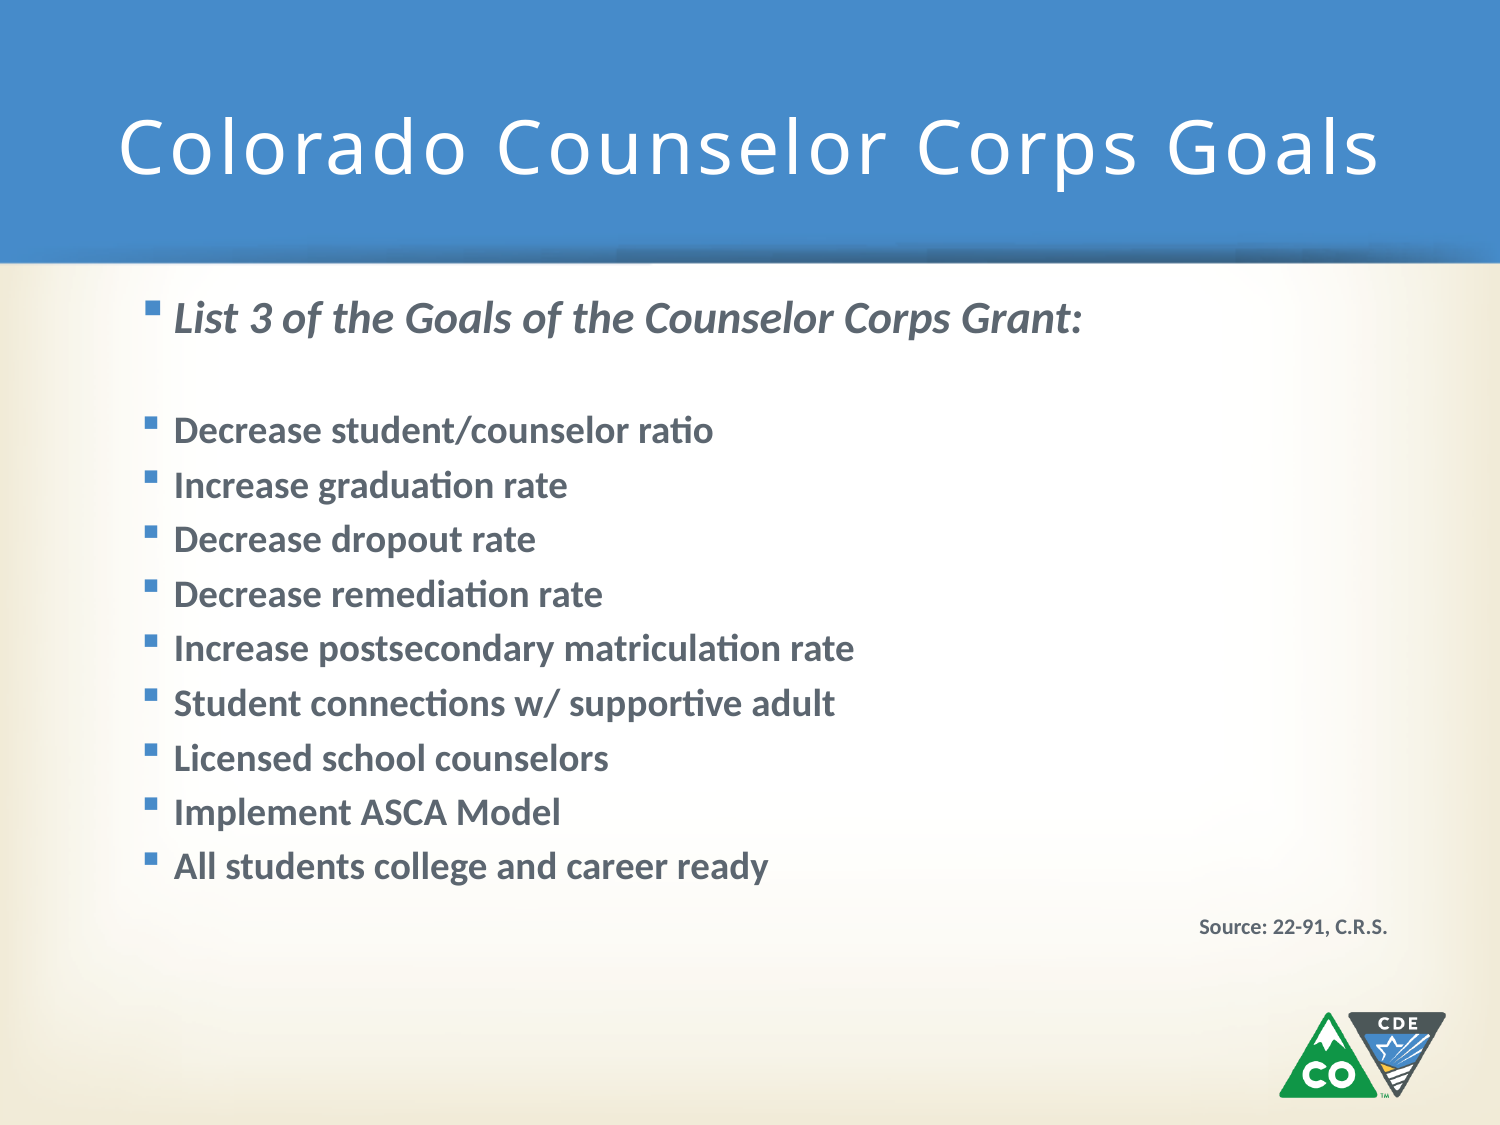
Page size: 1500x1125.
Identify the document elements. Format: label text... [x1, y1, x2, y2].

list List 3 of the Goals of the Counselor Corps Grant: Decrease student/counselor ratio Increase graduation rate Decrease dropout rate Decrease remediation rate Increase postsecondary matriculation rate Student connections w/ supportive adult Licensed school counselors Implement ASCA Model All students college and career ready Source: 22-91, C.R.S. [120, 279, 1404, 953]
picture [0, 0, 1500, 1125]
title Colorado Counselor Corps Goals [62, 58, 1438, 232]
